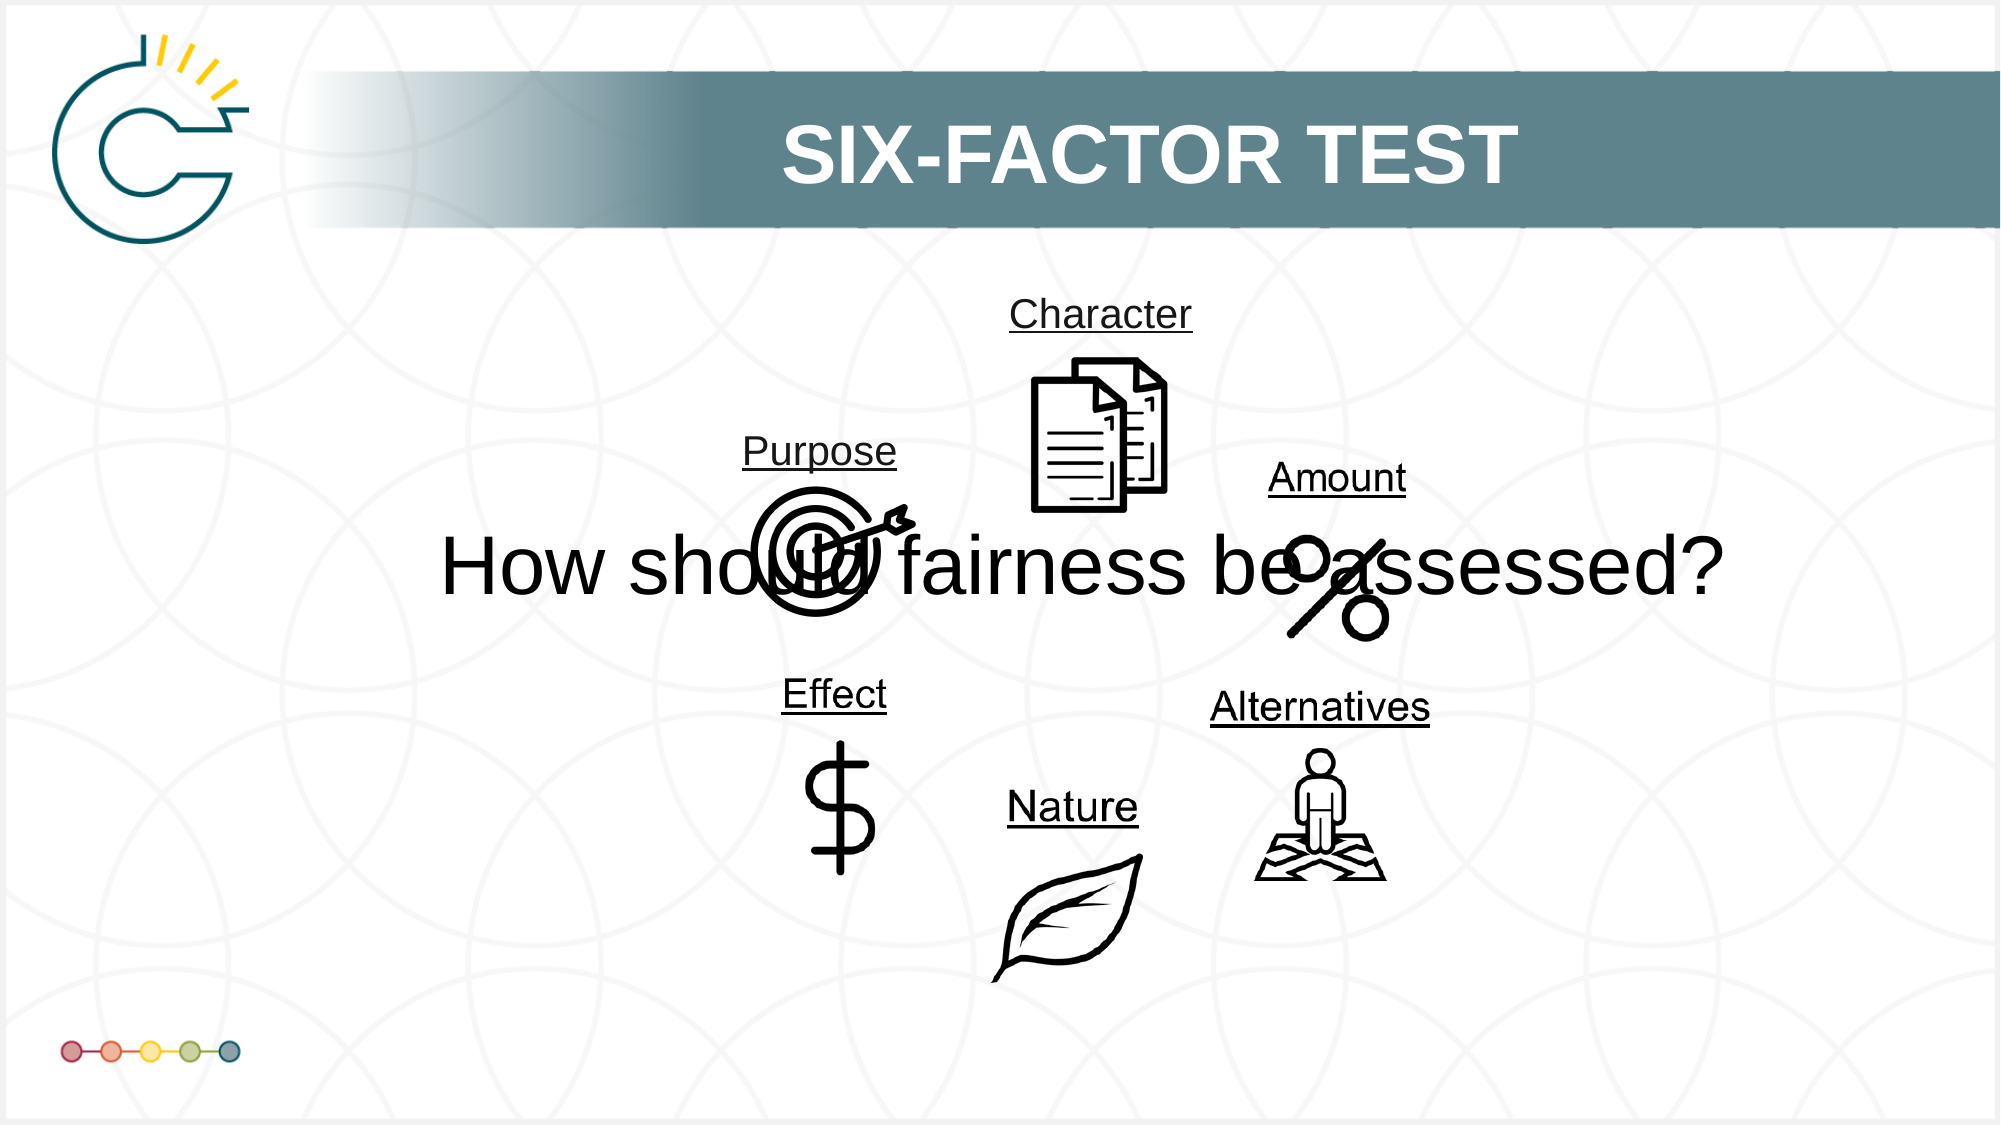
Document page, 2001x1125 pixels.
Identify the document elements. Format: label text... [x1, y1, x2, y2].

text_box How should fairness be assessed? [951, 503, 1242, 619]
text_box How should fairness be assessed? [1431, 503, 1849, 619]
picture [0, 0, 2001, 1125]
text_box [727, 416, 951, 634]
text_box How should fairness be assessed? [424, 503, 727, 619]
text_box Character [993, 279, 1218, 339]
title SIX-FACTOR TEST [438, 85, 1863, 240]
